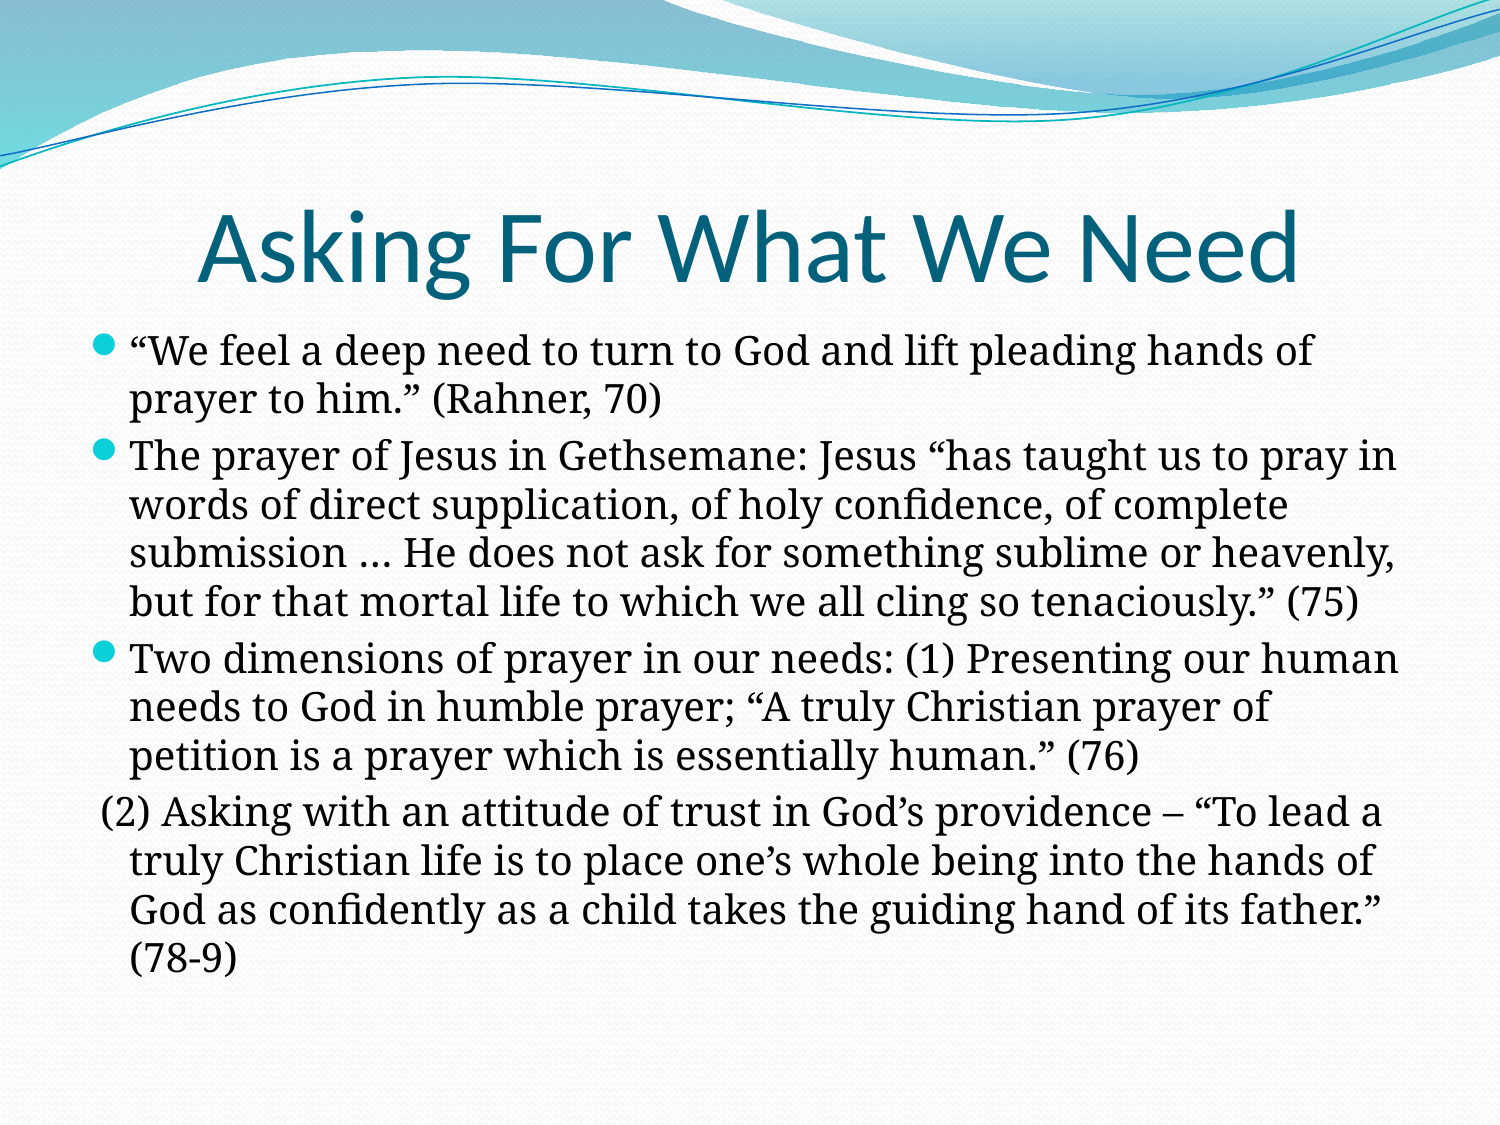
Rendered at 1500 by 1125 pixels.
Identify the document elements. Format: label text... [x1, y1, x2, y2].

title Asking For What We Need [75, 115, 1425, 303]
list “We feel a deep need to turn to God and lift pleading hands of prayer to him.” (Rahner, 70) The prayer of Jesus in Gethsemane: Jesus “has taught us to pray in words of direct supplication, of holy confidence, of complete submission … He does not ask for something sublime or heavenly, but for that mortal life to which we all cling so tenaciously.” (75) Two dimensions of prayer in our needs: (1) Presenting our human needs to God in humble prayer; “A truly Christian prayer of petition is a prayer which is essentially human.” (76) (2) Asking with an attitude of trust in God’s providence – “To lead a truly Christian life is to place one’s whole being into the hands of God as confidently as a child takes the guiding hand of its father.” (78-9) [75, 317, 1425, 1038]
